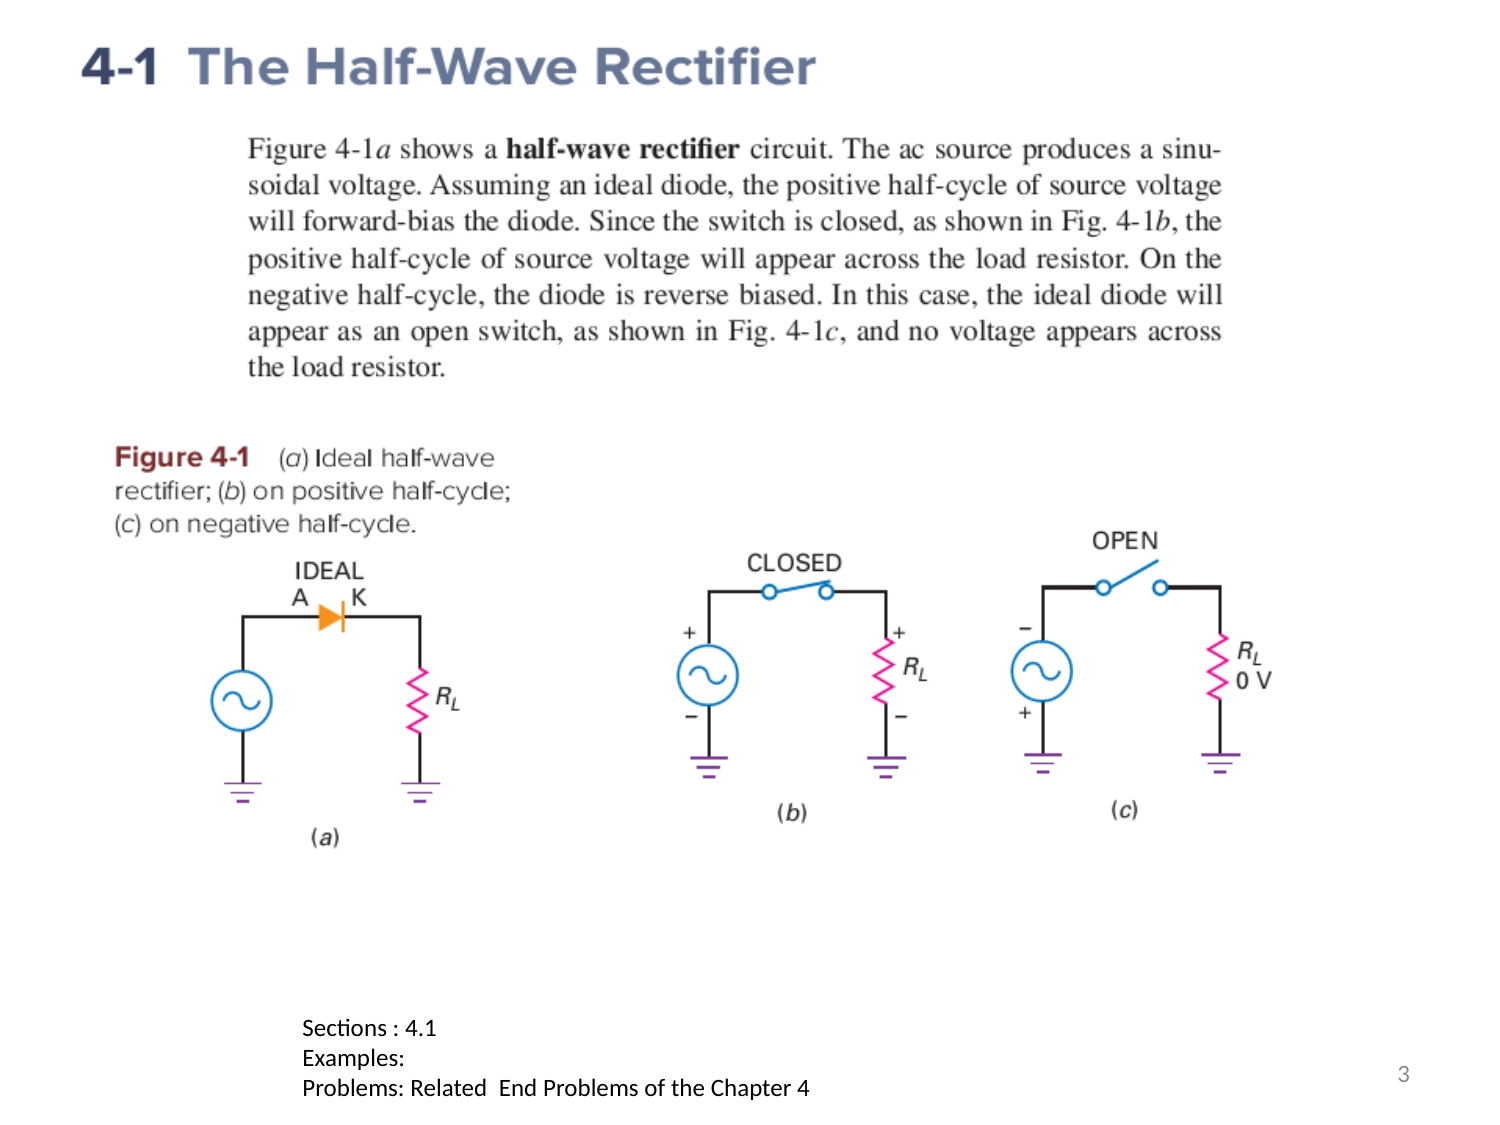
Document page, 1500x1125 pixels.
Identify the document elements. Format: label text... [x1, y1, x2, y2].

picture [649, 537, 955, 832]
picture [234, 124, 1259, 387]
footer Sections : 4.1 Examples: Problems: Related End Problems of the Chapter 4 [287, 1012, 1238, 1100]
slide_number 3 [1074, 1042, 1425, 1103]
subtitle [24, 24, 1475, 1000]
picture [987, 521, 1284, 832]
picture [107, 437, 537, 858]
picture [62, 37, 858, 102]
